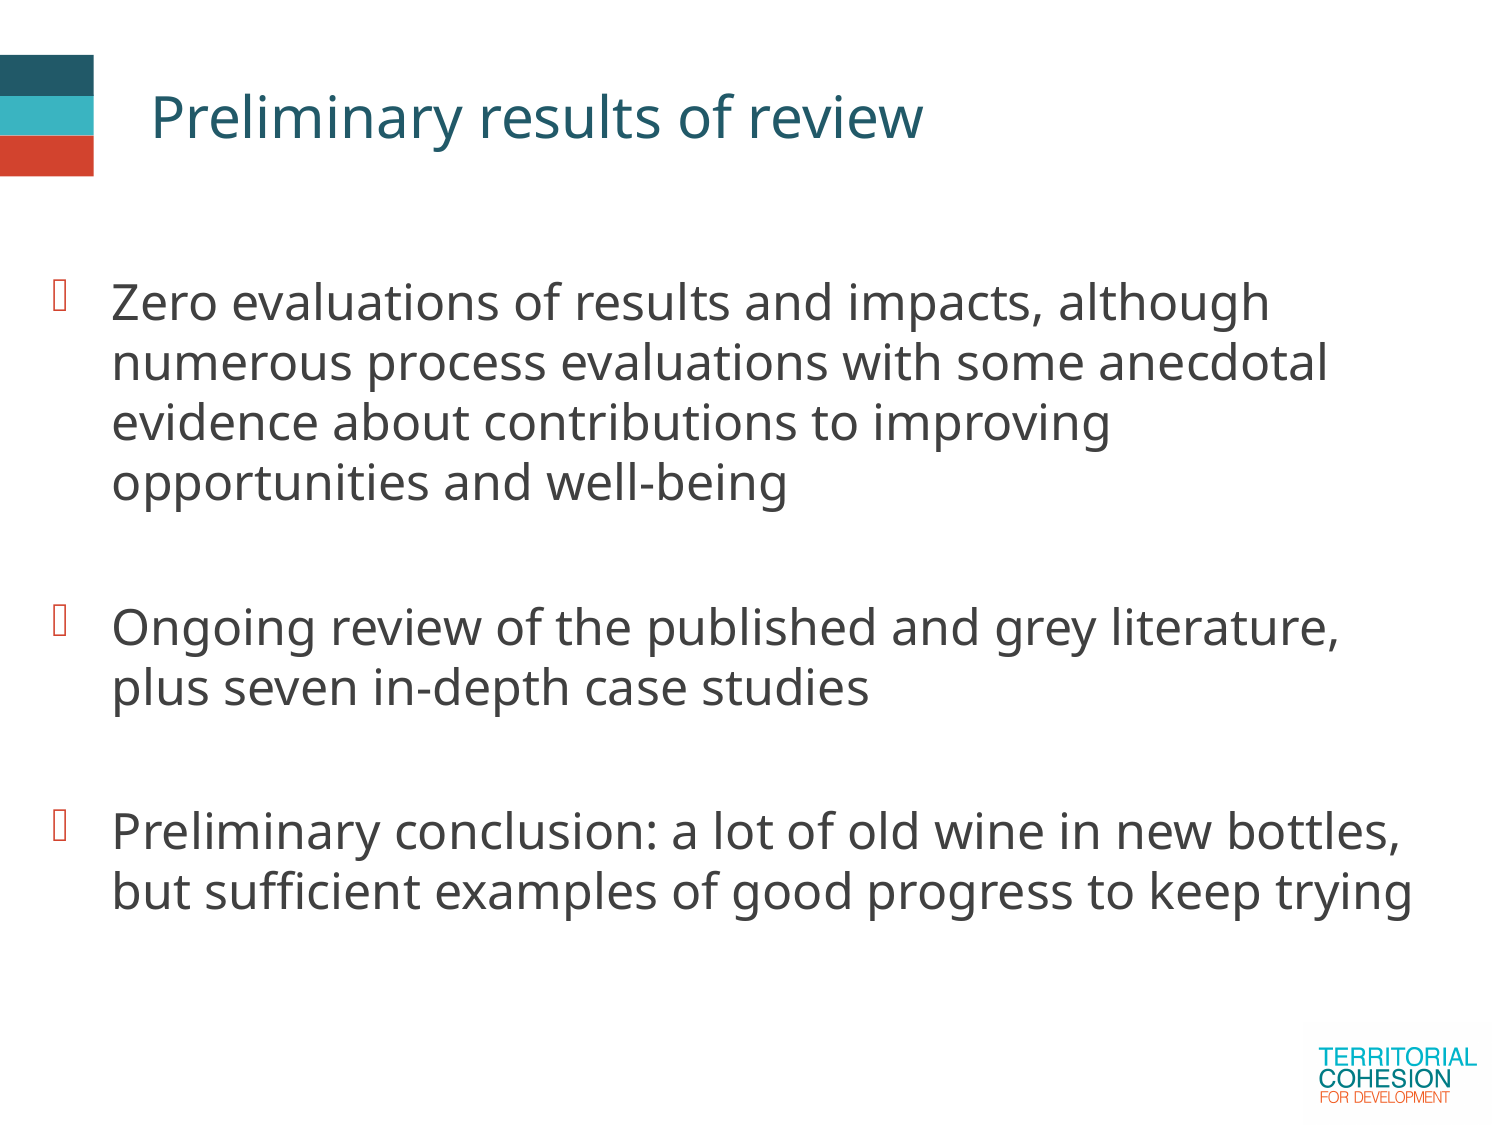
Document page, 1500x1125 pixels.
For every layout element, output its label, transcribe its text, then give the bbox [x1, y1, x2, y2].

picture [1303, 1022, 1492, 1125]
list Zero evaluations of results and impacts, although numerous process evaluations with some anecdotal evidence about contributions to improving opportunities and well-being Ongoing review of the published and grey literature, plus seven in-depth case studies Preliminary conclusion: a lot of old wine in new bottles, but sufficient examples of good progress to keep trying [36, 262, 1438, 1044]
title Preliminary results of review [135, 59, 1477, 172]
